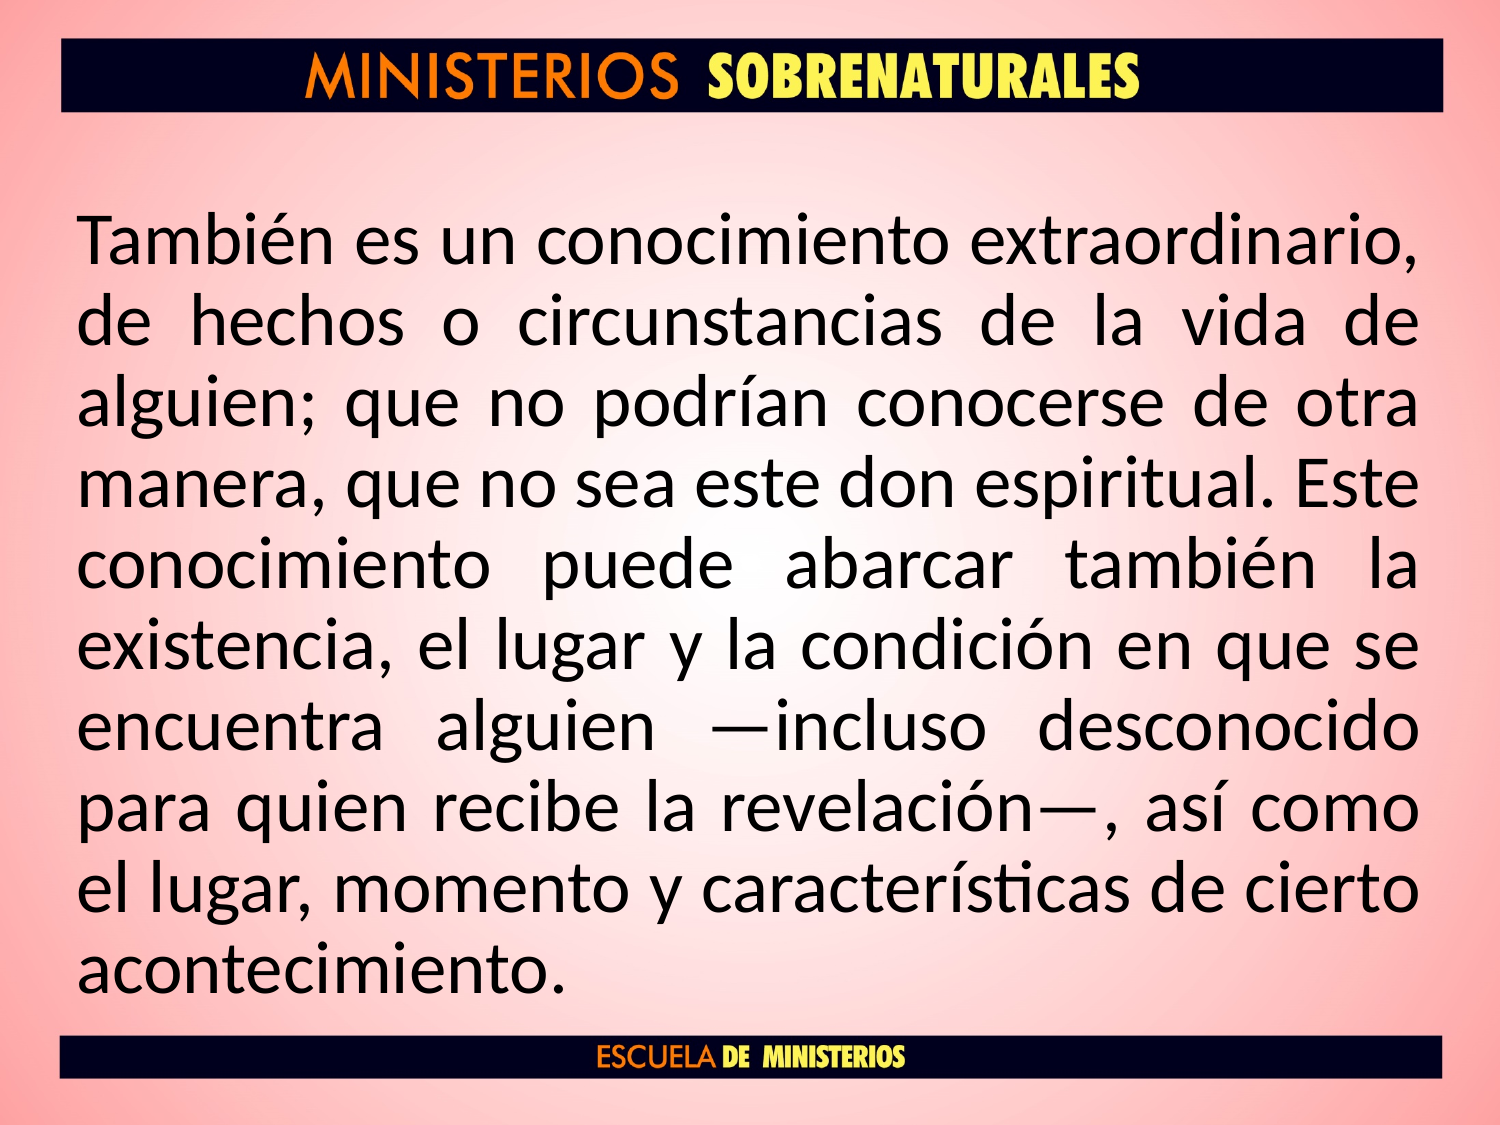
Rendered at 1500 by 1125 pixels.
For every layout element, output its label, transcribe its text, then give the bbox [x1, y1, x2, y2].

list También es un conocimiento extraordinario, de hechos o circunstancias de la vida de alguien; que no podrían conocerse de otra manera, que no sea este don espiritual. Este conocimiento puede abarcar también la existencia, el lugar y la condición en que se encuentra alguien —incluso desconocido para quien recibe la revelación—, así como el lugar, momento y características de cierto acontecimiento. [61, 192, 1437, 1014]
picture [0, 0, 1500, 1125]
